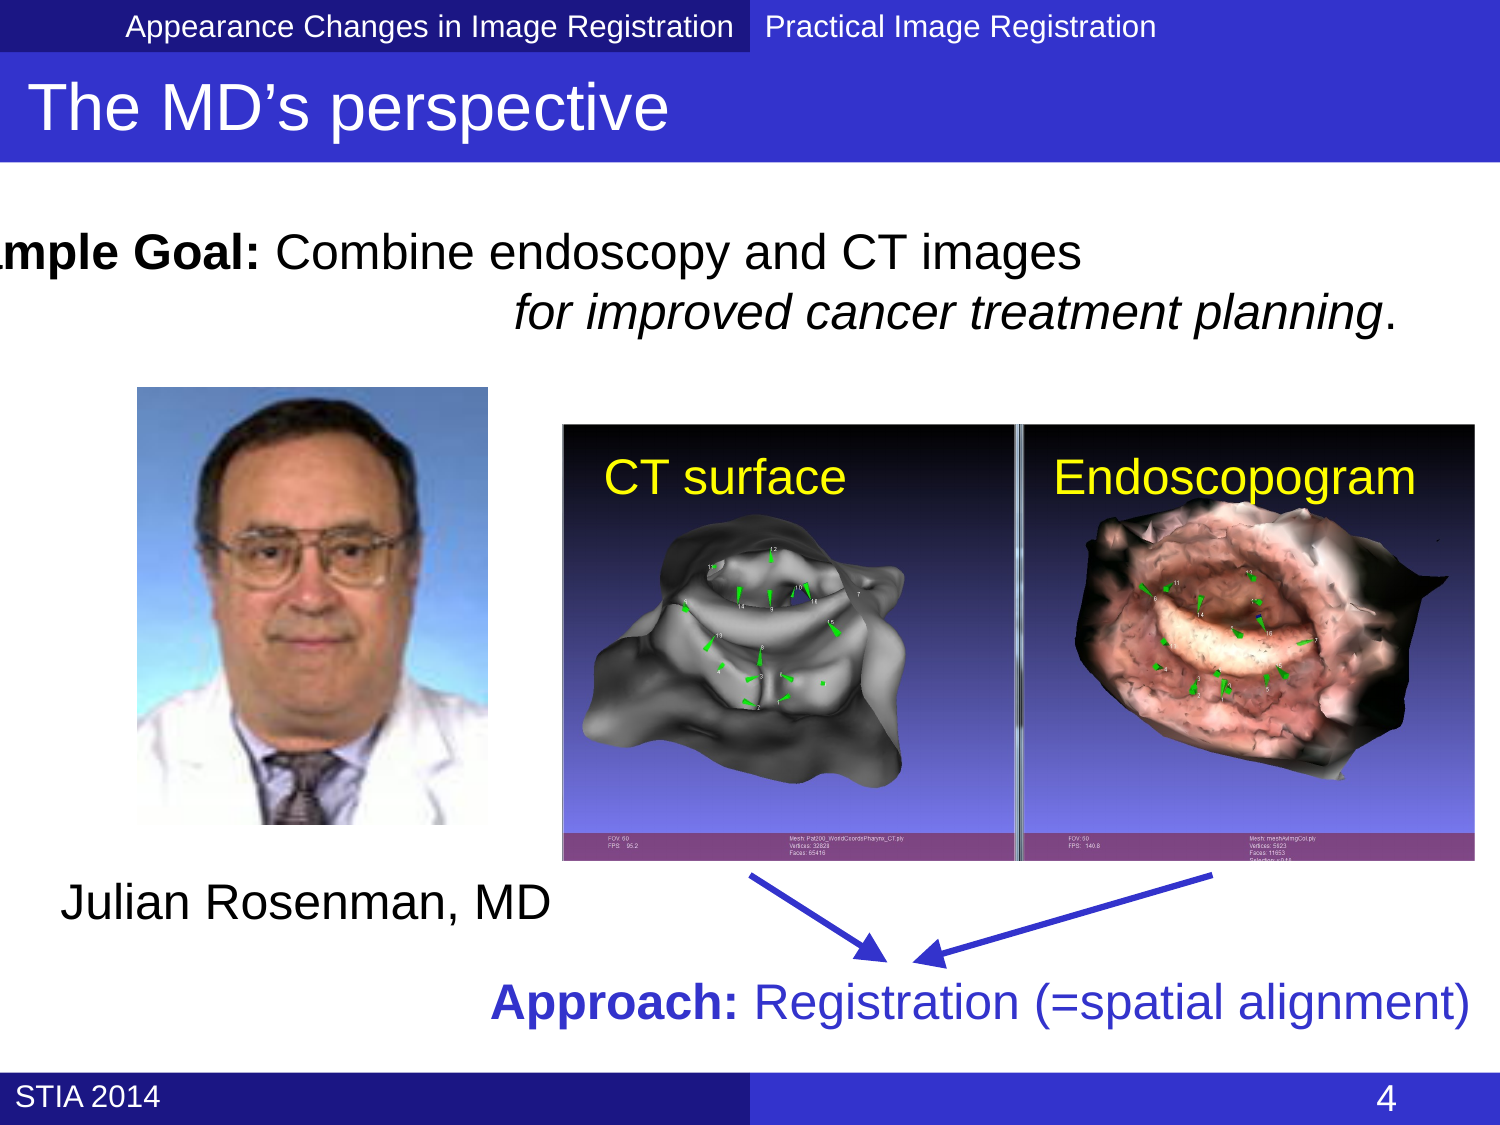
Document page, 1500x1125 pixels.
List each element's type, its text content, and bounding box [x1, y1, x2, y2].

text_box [749, 874, 888, 963]
title The MD’s perspective [12, 59, 1500, 163]
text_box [0, 0, 1500, 53]
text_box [912, 874, 1213, 963]
picture [562, 424, 1476, 861]
text_box Approach: Registration (=spatial alignment) [475, 962, 1500, 1038]
text_box Julian Rosenman, MD [45, 861, 567, 937]
text_box Example Goal: Combine endoscopy and CT images for improved cancer treatment planning. [0, 212, 1427, 348]
picture [137, 387, 488, 826]
